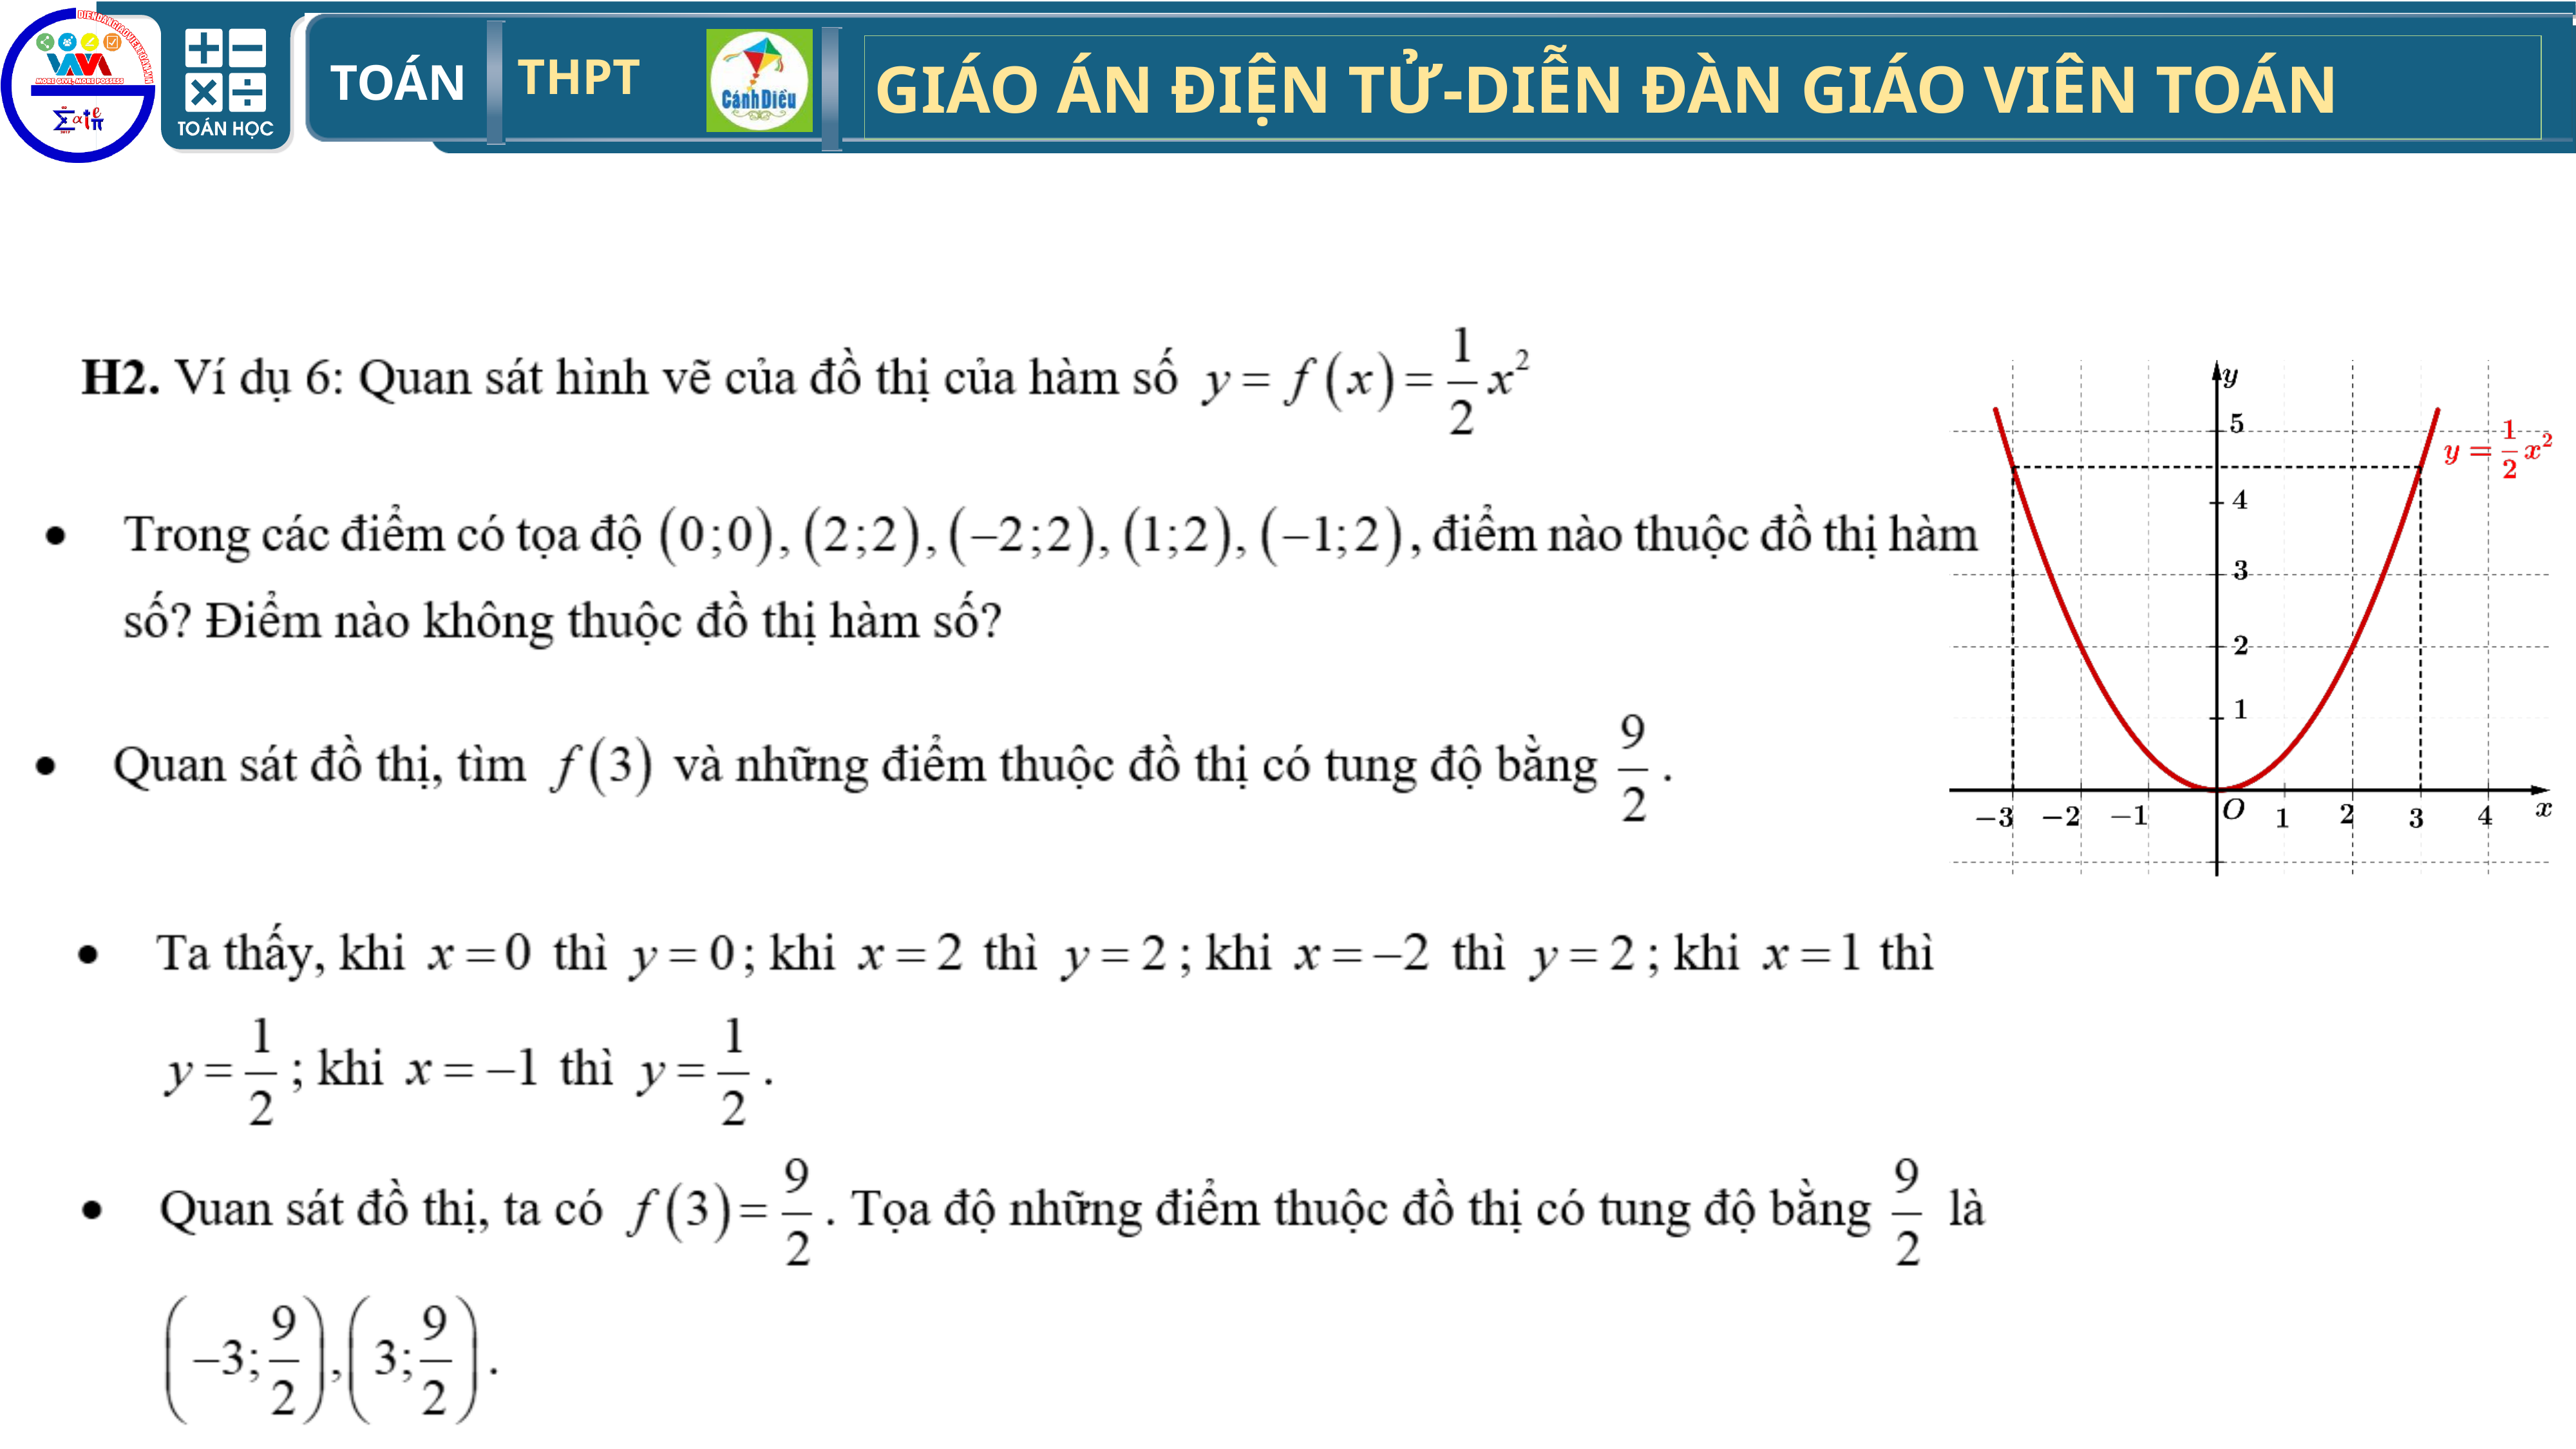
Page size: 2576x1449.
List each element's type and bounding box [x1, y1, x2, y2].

picture [59, 1145, 1997, 1439]
picture [1, 8, 2576, 163]
picture [59, 902, 1957, 1142]
picture [14, 706, 1677, 837]
picture [14, 360, 2562, 878]
picture [59, 308, 1603, 445]
